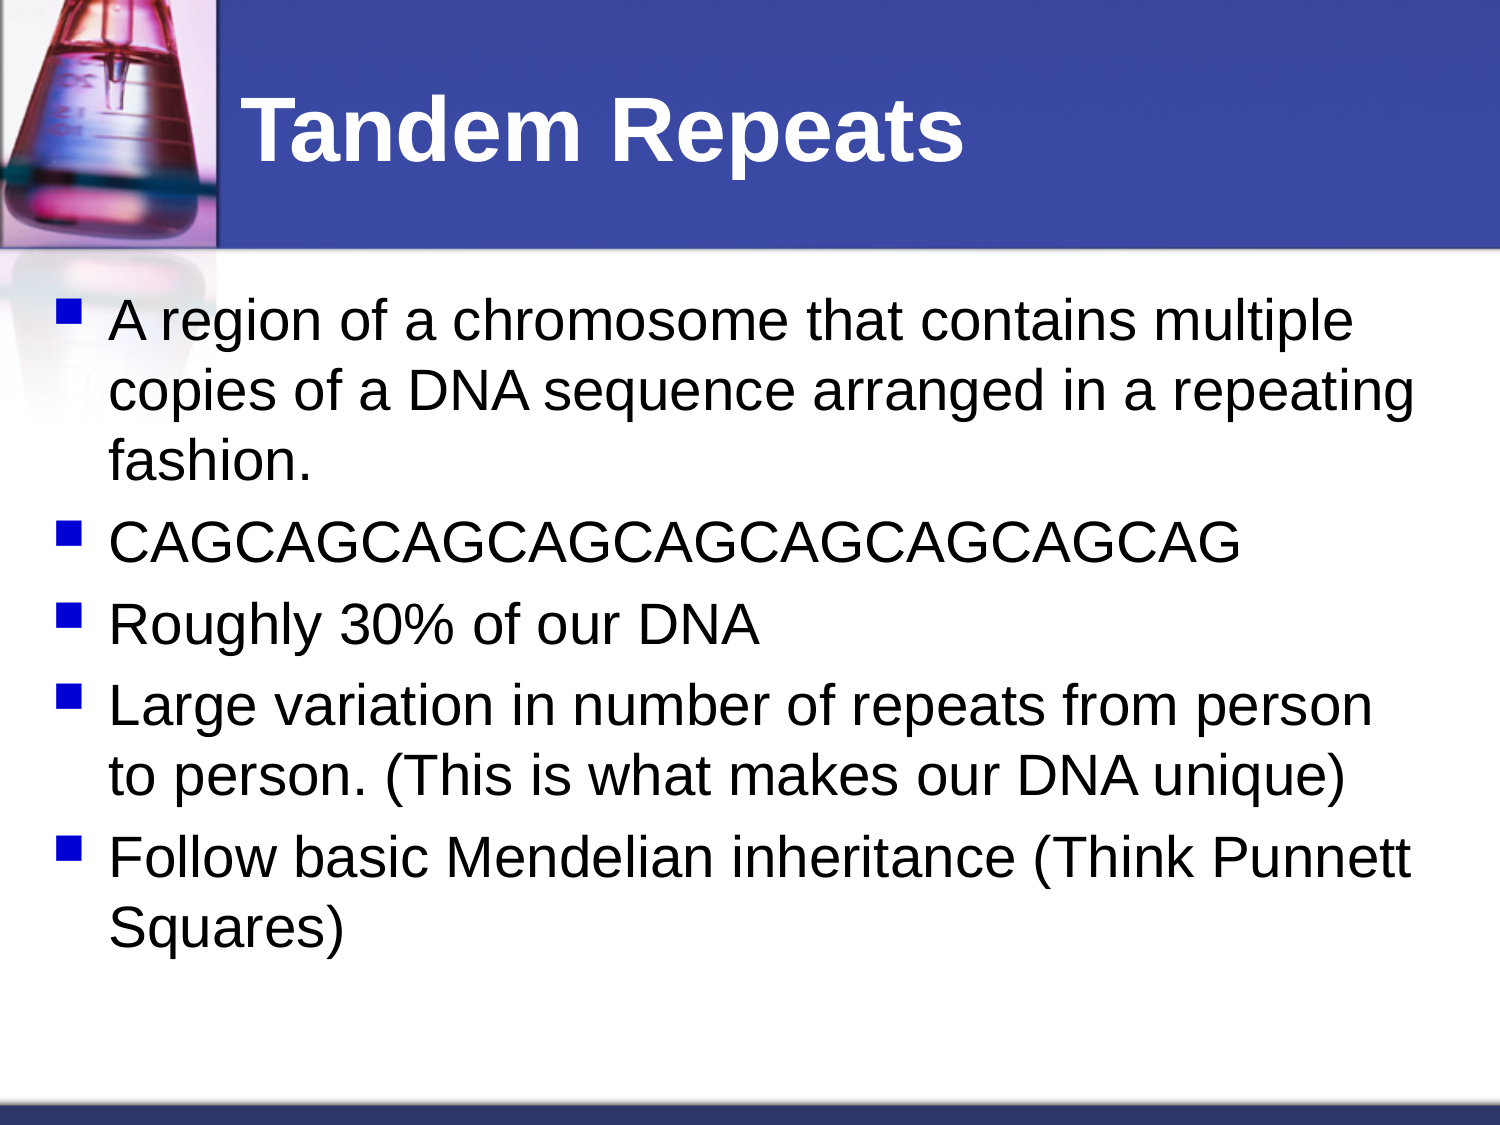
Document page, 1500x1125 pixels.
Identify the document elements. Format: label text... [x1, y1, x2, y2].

list A region of a chromosome that contains multiple copies of a DNA sequence arranged in a repeating fashion. CAGCAGCAGCAGCAGCAGCAGCAGCAG Roughly 30% of our DNA Large variation in number of repeats from person to person. (This is what makes our DNA unique) Follow basic Mendelian inheritance (Think Punnett Squares) [37, 274, 1451, 1076]
title Tandem Repeats [224, 24, 1451, 226]
picture [0, 0, 1500, 1125]
